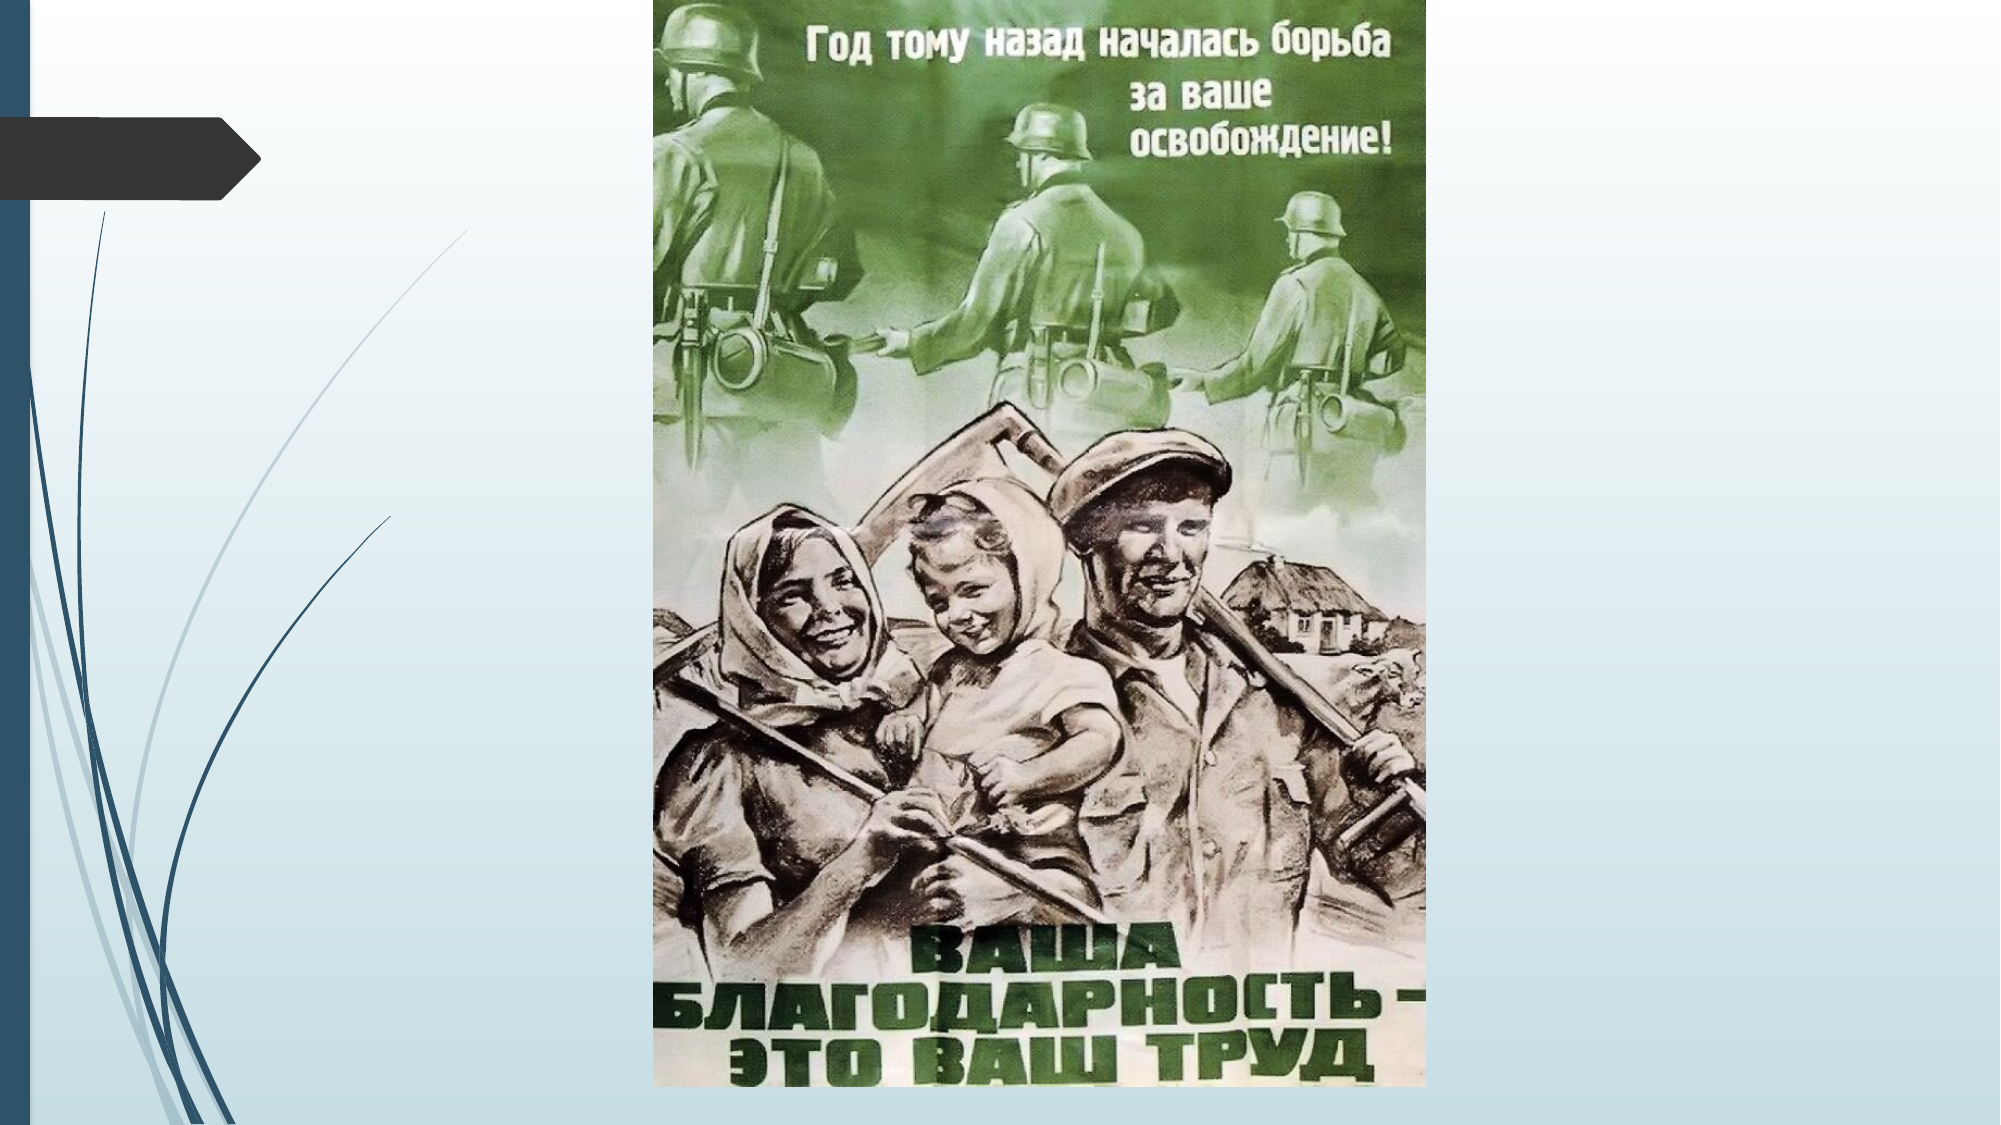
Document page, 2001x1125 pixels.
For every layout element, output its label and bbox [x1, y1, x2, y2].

picture [653, 0, 1426, 1087]
